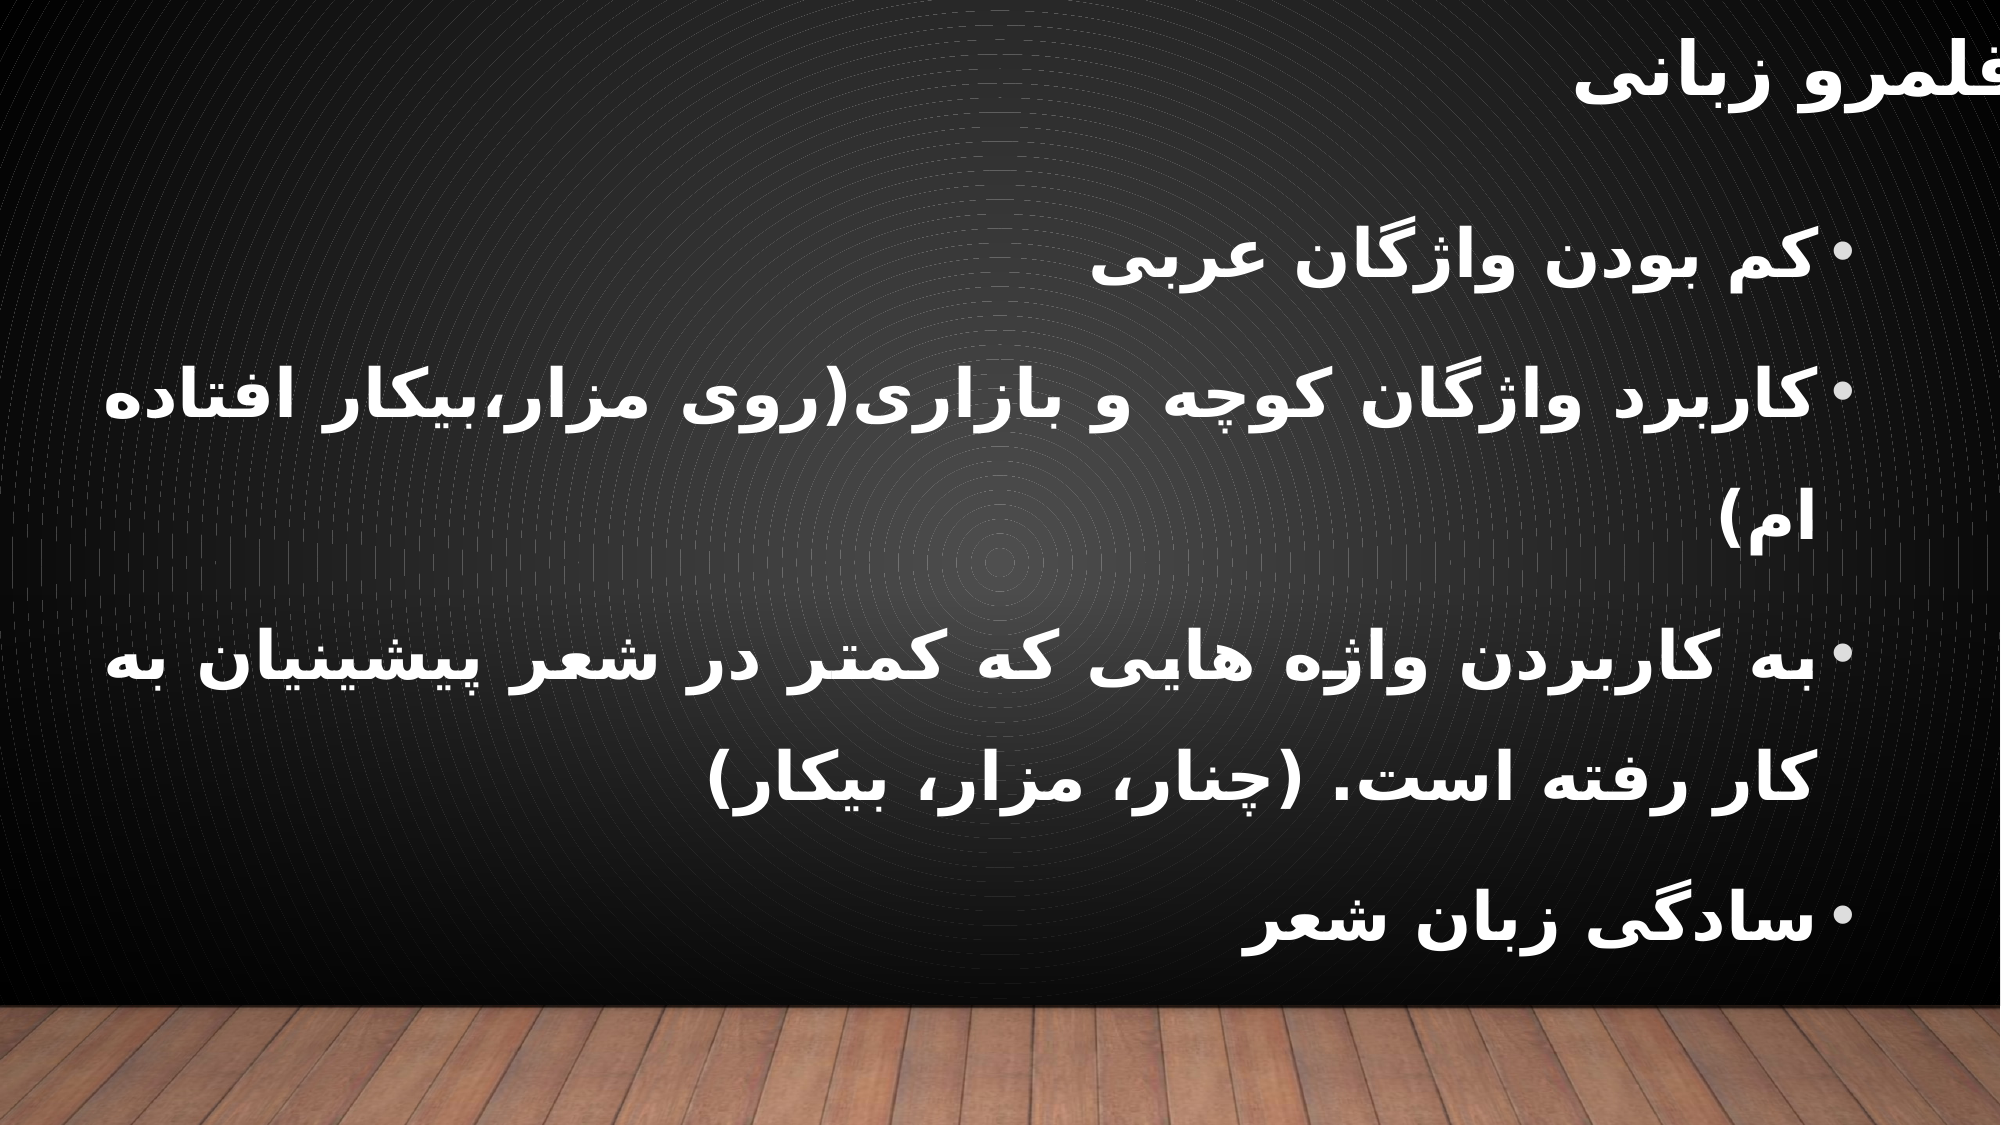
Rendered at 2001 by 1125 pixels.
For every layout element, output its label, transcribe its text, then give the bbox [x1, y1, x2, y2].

text_box قلمرو زبانی: [1556, 12, 2000, 118]
list کم بودن واژگان عربی کاربرد واژگان کوچه و بازاری(روی مزار،بیکار افتاده ام) به کاربردن واژه هایی که کمتر در شعر پیشینیان به کار رفته است. (چنار، مزار، بیکار) سادگی زبان شعر [84, 162, 1868, 963]
picture [0, 1005, 2000, 1125]
